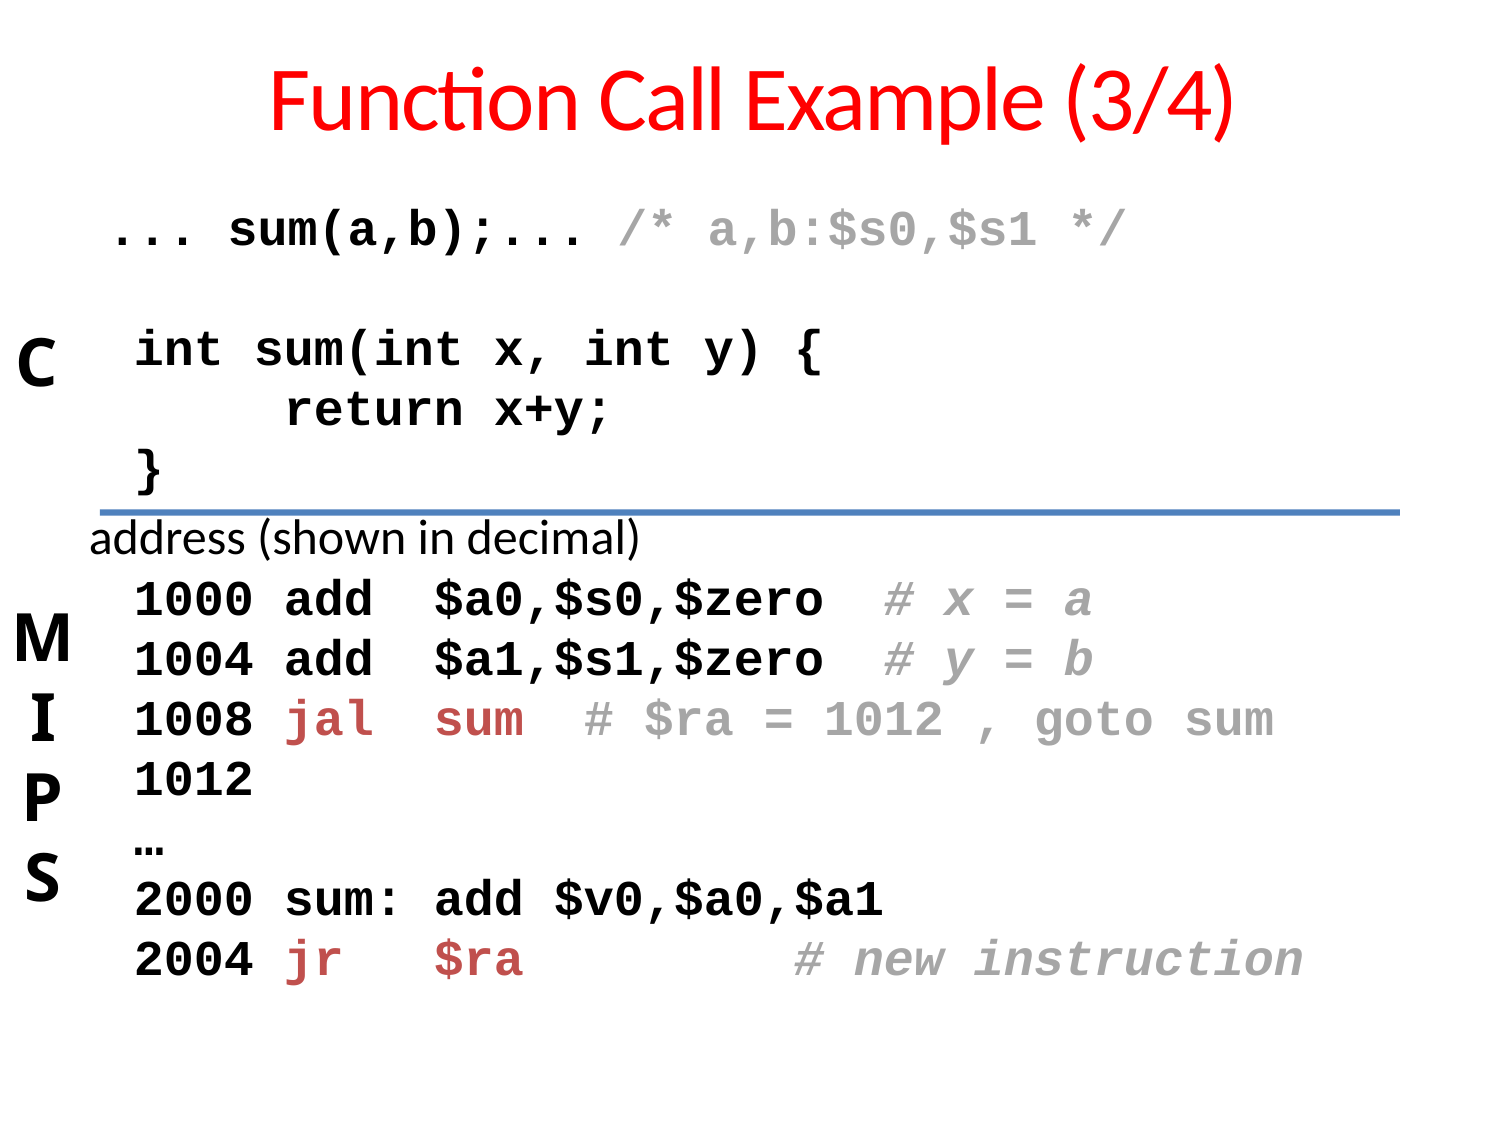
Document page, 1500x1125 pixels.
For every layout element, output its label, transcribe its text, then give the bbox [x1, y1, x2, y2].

text_box M I P S [0, 587, 90, 922]
title Function Call Example (3/4) [78, 0, 1429, 188]
text_box C [1, 312, 74, 408]
list ... sum(a,b);... /* a,b:$s0,$s1 */ int sum(int x, int y) { return x+y; } address (shown in decimal) 1000 add $a0,$s0,$zero # x = a 1004 add $a1,$s1,$zero # y = b 1008 jal sum # $ra = 1012 , goto sum 1012 … 2000 sum: add $v0,$a0,$a1 2004 jr $ra # new instruction [62, 187, 1500, 1079]
